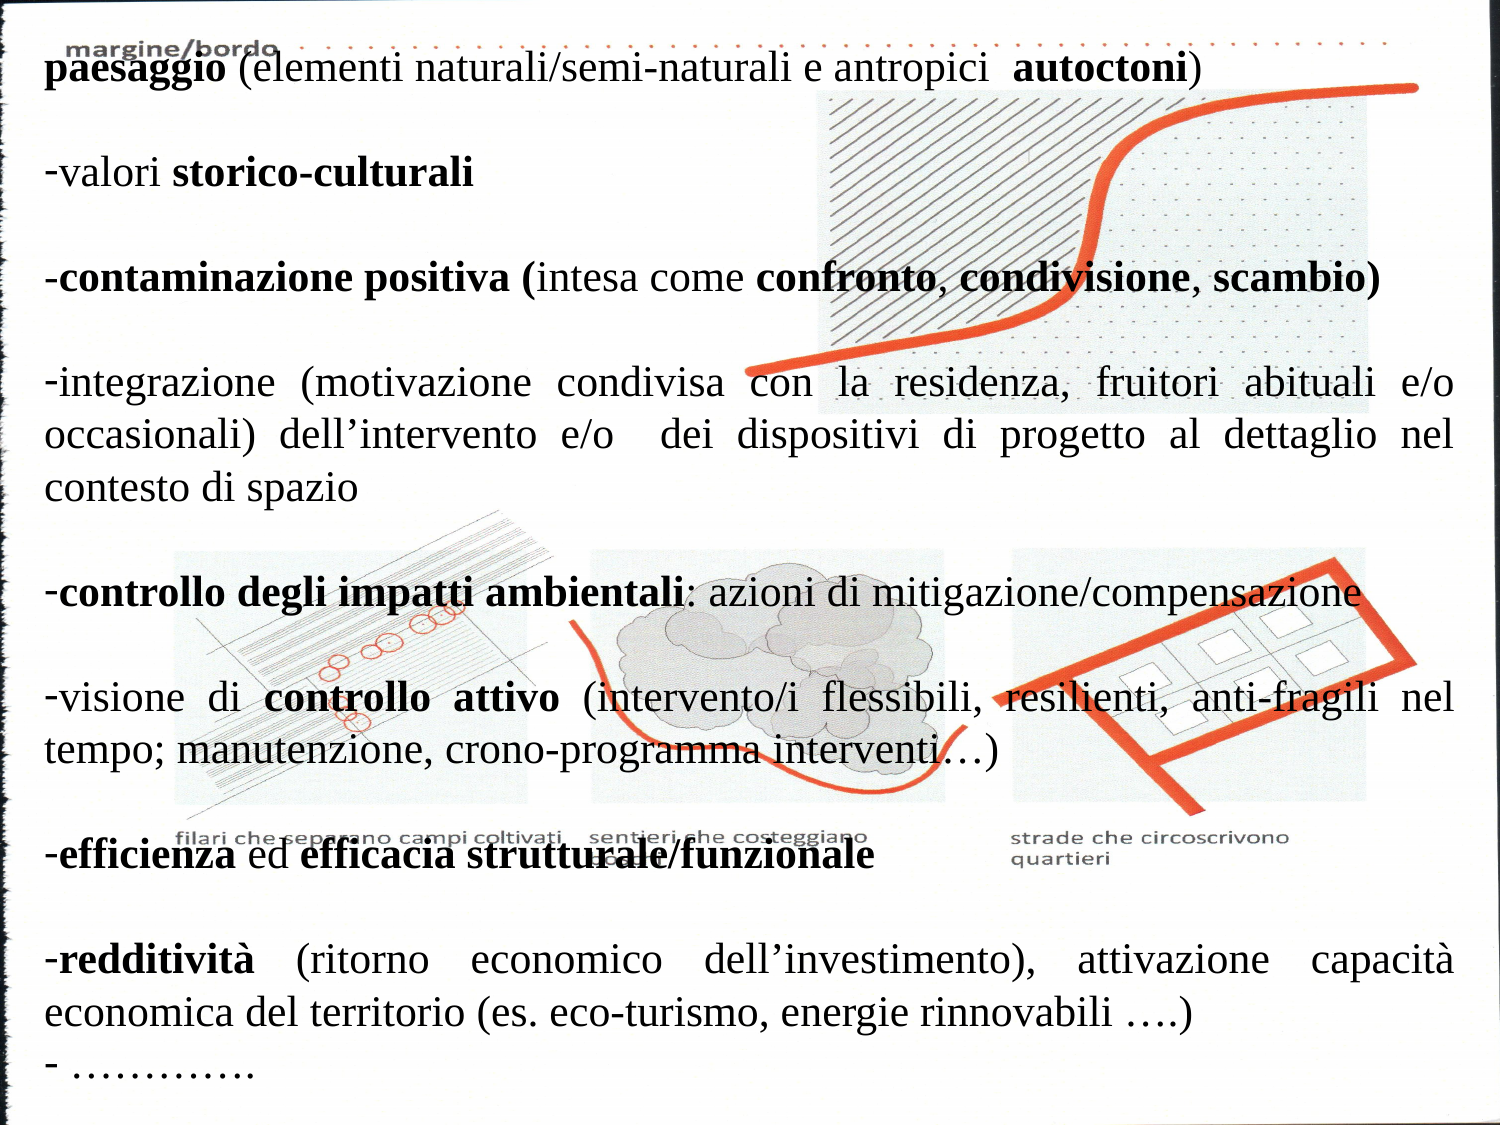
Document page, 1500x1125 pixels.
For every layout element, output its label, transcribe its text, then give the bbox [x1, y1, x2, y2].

picture [0, 0, 1500, 1125]
text_box paesaggio (elementi naturali/semi-naturali e antropici autoctoni) valori storico-culturali -contaminazione positiva (intesa come confronto, condivisione, scambio) integrazione (motivazione condivisa con la residenza, fruitori abituali e/o occasionali) dell’intervento e/o dei dispositivi di progetto al dettaglio nel contesto di spazio controllo degli impatti ambientali: azioni di mitigazione/compensazione visione di controllo attivo (intervento/i flessibili, resilienti, anti-fragili nel tempo; manutenzione, crono-programma interventi…) efficienza ed efficacia strutturale/funzionale redditività (ritorno economico dell’investimento), attivazione capacità economica del territorio (es. eco-turismo, energie rinnovabili ….) …………. [29, 30, 1471, 1096]
